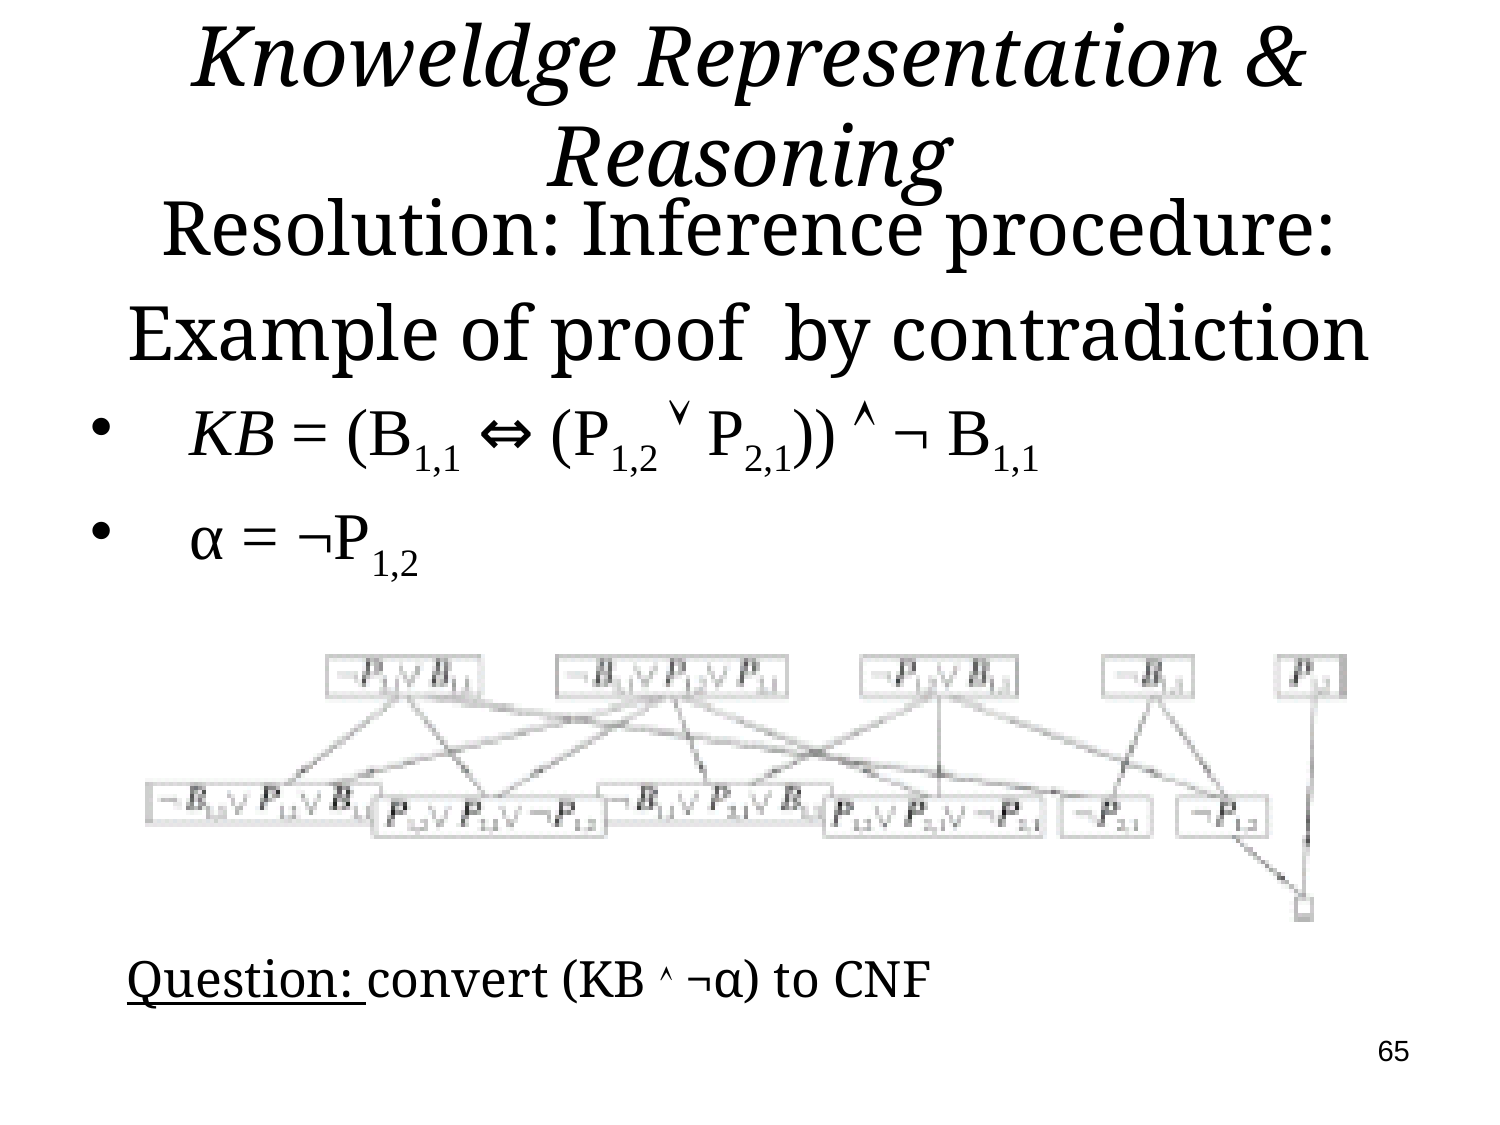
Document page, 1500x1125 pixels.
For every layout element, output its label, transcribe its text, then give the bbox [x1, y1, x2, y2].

picture [100, 597, 1373, 923]
title Knoweldge Representation & Reasoning [74, 44, 1426, 162]
slide_number 65 [1074, 1024, 1426, 1103]
text_box Question: convert (KB  ¬α) to CNF [111, 940, 947, 1016]
list Resolution: Inference procedure: Example of proof by contradiction KB = (B1,1 ⇔ (P1,2  P2,1))  ¬ B1,1 α = ¬P1,2 [74, 172, 1426, 1006]
